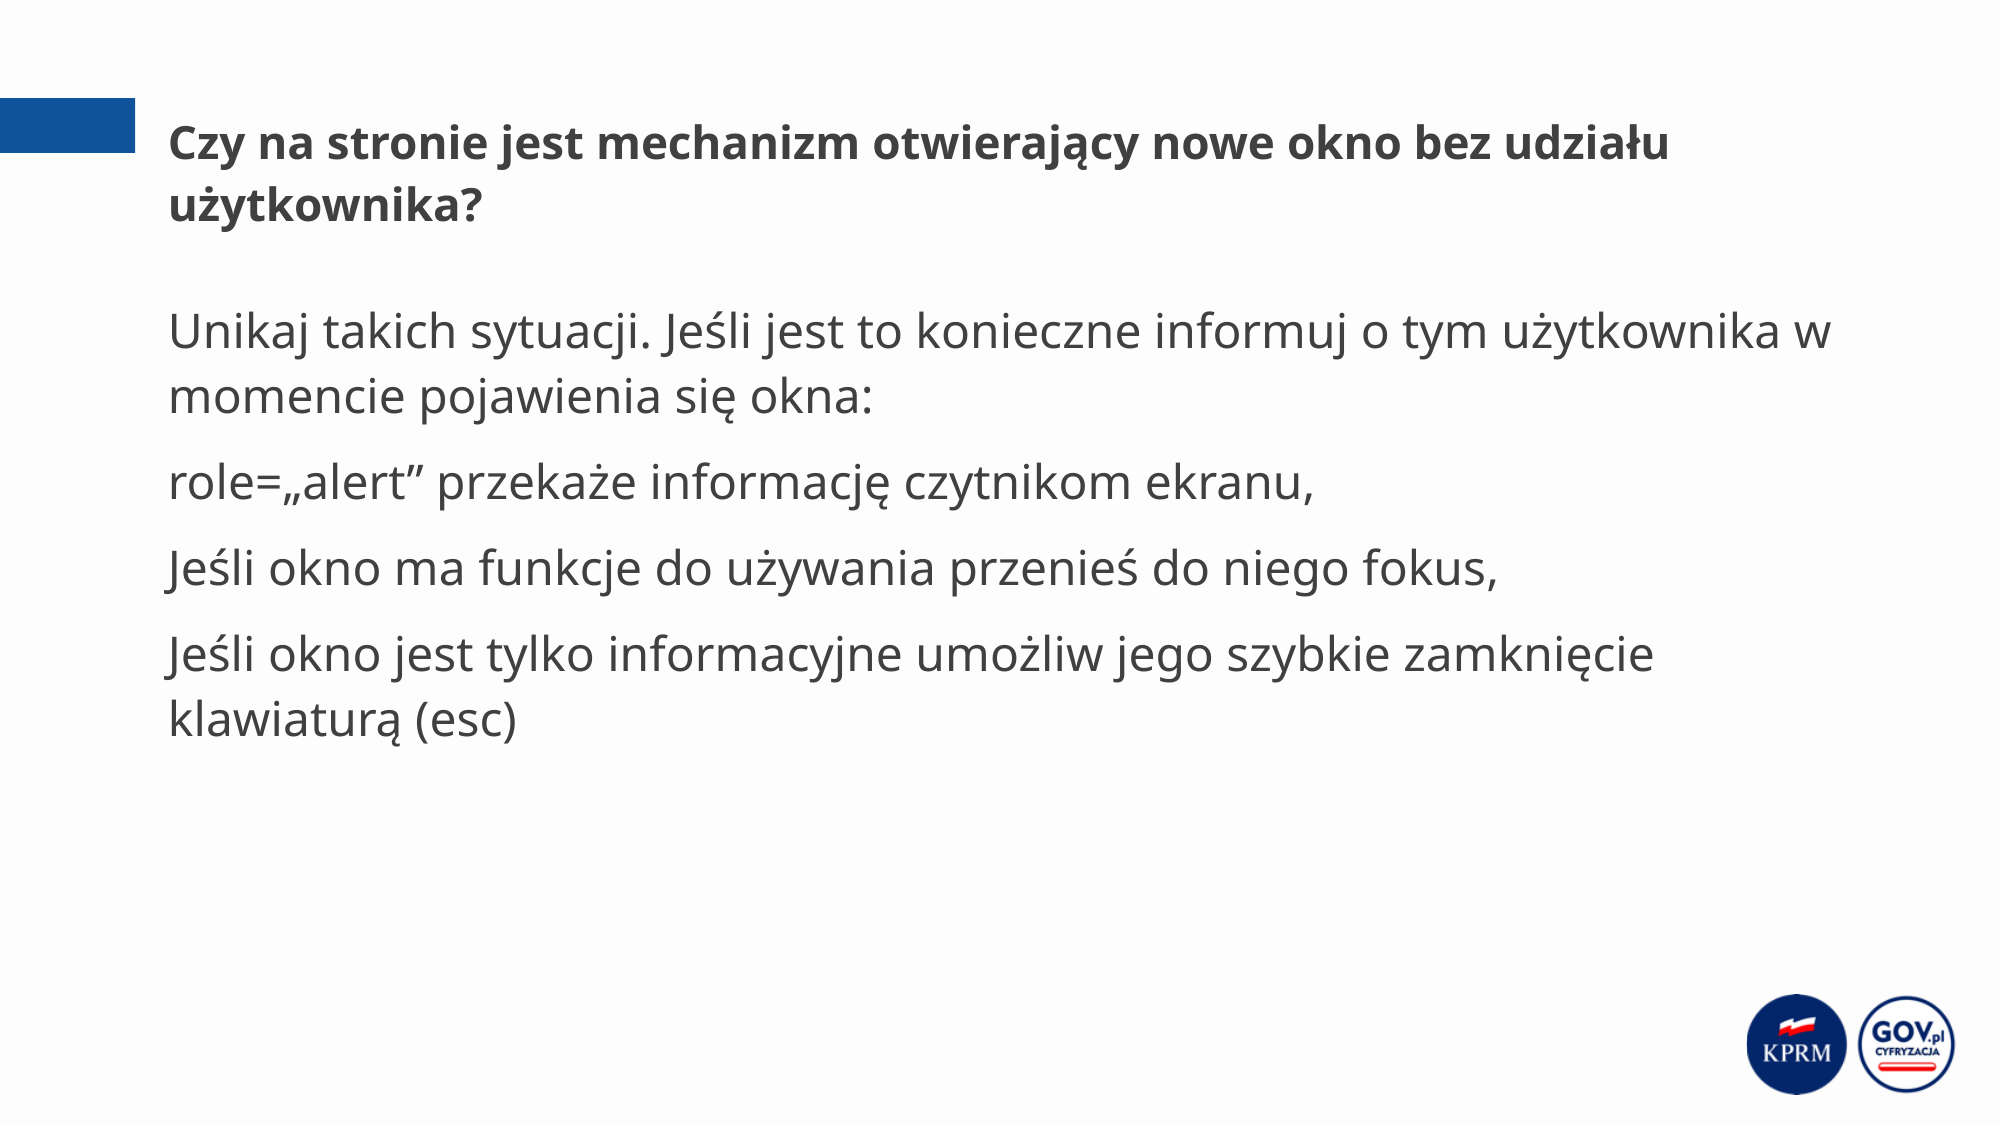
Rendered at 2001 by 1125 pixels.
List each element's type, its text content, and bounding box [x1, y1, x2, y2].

picture [1746, 986, 1965, 1103]
title Czy na stronie jest mechanizm otwierający nowe okno bez udziału użytkownika? [152, 98, 1886, 249]
list Unikaj takich sytuacji. Jeśli jest to konieczne informuj o tym użytkownika w momencie pojawienia się okna: role=„alert” przekaże informację czytnikom ekranu, Jeśli okno ma funkcje do używania przenieś do niego fokus, Jeśli okno jest tylko informacyjne umożliw jego szybkie zamknięcie klawiaturą (esc) [152, 285, 1886, 1004]
